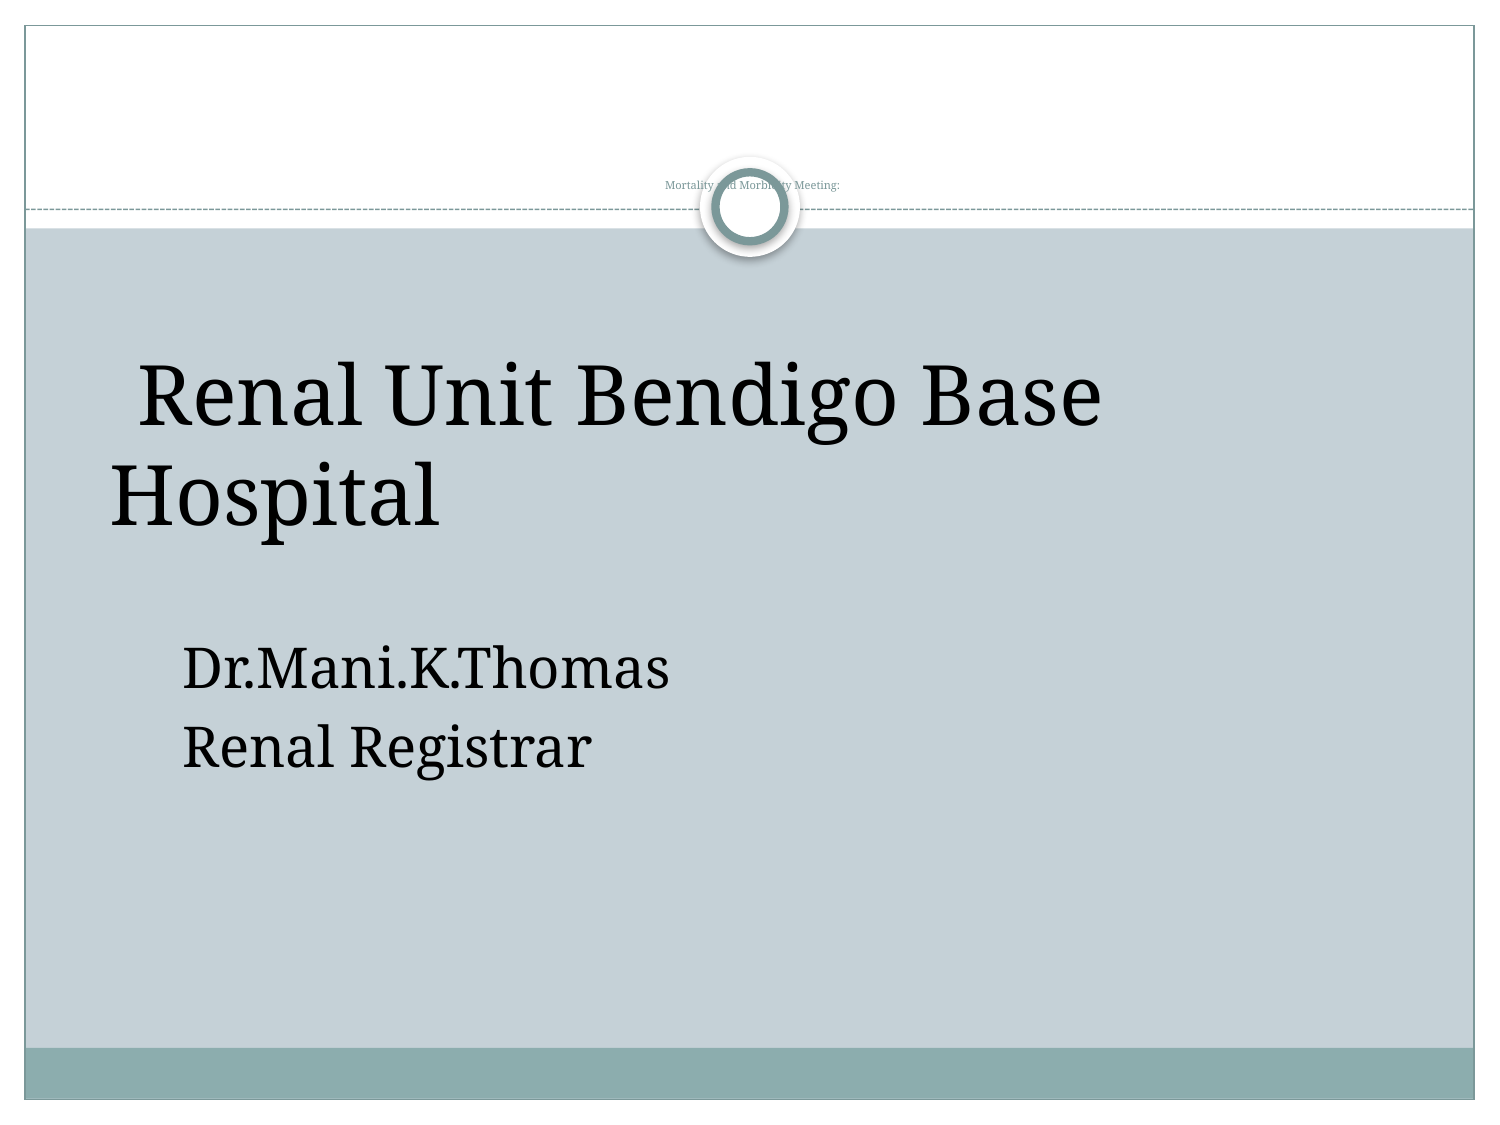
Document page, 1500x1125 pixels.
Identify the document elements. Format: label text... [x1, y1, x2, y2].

title Mortality and Morbidity Meeting: [52, 75, 1453, 213]
list Renal Unit Bendigo Base Hospital Dr.Mani.K.Thomas Renal Registrar [49, 250, 1445, 1001]
